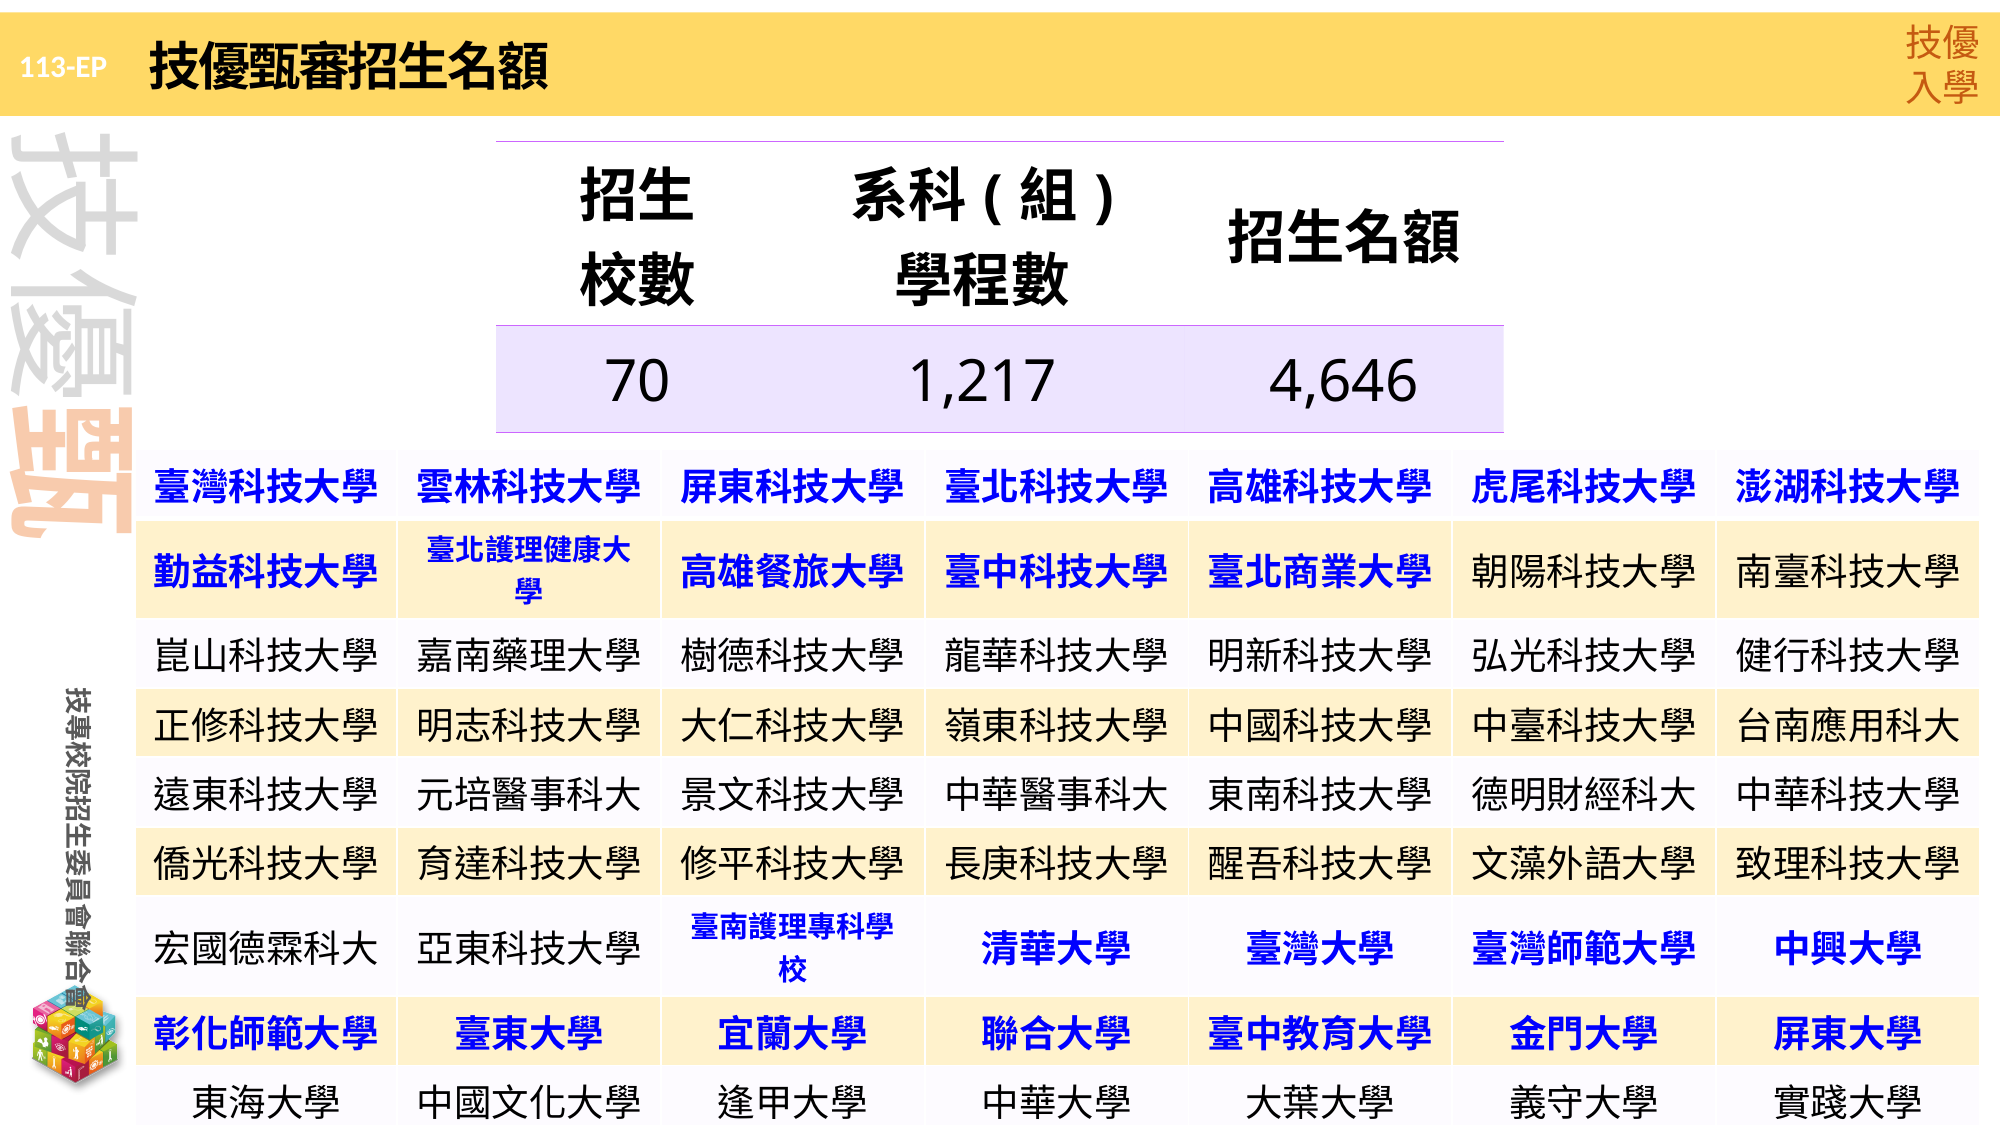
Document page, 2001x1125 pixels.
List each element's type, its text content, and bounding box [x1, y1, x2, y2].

text_box 技優甄審招生名額 [133, 12, 2000, 117]
table_cell 朝陽科技大學 [1453, 521, 1715, 618]
table_cell 台南應用科大 [1717, 689, 1979, 756]
table_header 虎尾科技大學 [1453, 450, 1715, 516]
table_cell 大仁科技大學 [662, 689, 924, 756]
table_cell 明新科技大學 [1189, 620, 1451, 687]
table_cell 嘉南藥理大學 [398, 620, 660, 687]
table_cell 彰化師範大學 [136, 997, 396, 1065]
table_cell 高雄餐旅大學 [662, 521, 924, 618]
table_header 高雄科技大學 [1189, 450, 1451, 516]
table_cell 4,646 [1185, 326, 1504, 432]
table_cell 樹德科技大學 [662, 620, 924, 687]
table_cell 中華大學 [926, 1066, 1188, 1125]
table_header 屏東科技大學 [662, 450, 924, 516]
table_cell 致理科技大學 [1717, 828, 1979, 895]
table_cell 文藻外語大學 [1453, 828, 1715, 895]
table_cell 健行科技大學 [1717, 620, 1979, 687]
table_cell 元培醫事科大 [398, 758, 660, 826]
table_cell 1,217 [779, 326, 1185, 432]
table_header 臺北科技大學 [926, 450, 1188, 516]
table_cell 臺北護理健康大學 [398, 521, 660, 618]
table_cell 東海大學 [136, 1066, 396, 1125]
table_cell 醒吾科技大學 [1189, 828, 1451, 895]
table_cell 育達科技大學 [398, 828, 660, 895]
table_header 招生名額 [1185, 142, 1504, 325]
table_header 臺灣科技大學 [136, 450, 396, 516]
table_cell 實踐大學 [1717, 1066, 1979, 1125]
table_cell 勤益科技大學 [136, 521, 396, 618]
table_cell 臺東大學 [398, 997, 660, 1065]
table_cell 70 [496, 326, 779, 432]
table_cell 景文科技大學 [662, 758, 924, 826]
table_cell 宏國德霖科大 [136, 897, 396, 995]
table_cell 崑山科技大學 [136, 620, 396, 687]
table_cell 中國文化大學 [398, 1066, 660, 1125]
table_cell 明志科技大學 [398, 689, 660, 756]
table_cell 宜蘭大學 [662, 997, 924, 1065]
table_cell 聯合大學 [926, 997, 1188, 1065]
table_cell 弘光科技大學 [1453, 620, 1715, 687]
table_cell 中國科技大學 [1189, 689, 1451, 756]
table_cell 修平科技大學 [662, 828, 924, 895]
table_cell 東南科技大學 [1189, 758, 1451, 826]
table_cell 臺灣師範大學 [1453, 897, 1715, 995]
table_header 招生 校數 [496, 142, 779, 325]
table_cell 臺北商業大學 [1189, 521, 1451, 618]
table_cell 中華科技大學 [1717, 758, 1979, 826]
table_cell 臺中教育大學 [1189, 997, 1451, 1065]
table_cell 屏東大學 [1717, 997, 1979, 1065]
table_cell 德明財經科大 [1453, 758, 1715, 826]
table_cell 亞東科技大學 [398, 897, 660, 995]
table_cell 中興大學 [1717, 897, 1979, 995]
table_cell 長庚科技大學 [926, 828, 1188, 895]
table_cell 臺南護理專科學校 [662, 897, 924, 995]
table_cell 臺灣大學 [1189, 897, 1451, 995]
table_header 系科(組) 學程數 [779, 142, 1185, 325]
table_cell 清華大學 [926, 897, 1188, 995]
table_cell 遠東科技大學 [136, 758, 396, 826]
table_cell 南臺科技大學 [1717, 521, 1979, 618]
table_cell 義守大學 [1453, 1066, 1715, 1125]
table_cell 臺中科技大學 [926, 521, 1188, 618]
table_header 澎湖科技大學 [1717, 450, 1979, 516]
picture [21, 985, 129, 1094]
table_cell 正修科技大學 [136, 689, 396, 756]
table_cell 僑光科技大學 [136, 828, 396, 895]
table_cell 逢甲大學 [662, 1066, 924, 1125]
table_cell 大葉大學 [1189, 1066, 1451, 1125]
table_cell 中臺科技大學 [1453, 689, 1715, 756]
table_cell 中華醫事科大 [926, 758, 1188, 826]
table_cell 龍華科技大學 [926, 620, 1188, 687]
table_header 雲林科技大學 [398, 450, 660, 516]
table_cell 嶺東科技大學 [926, 689, 1188, 756]
table_cell 金門大學 [1453, 997, 1715, 1065]
